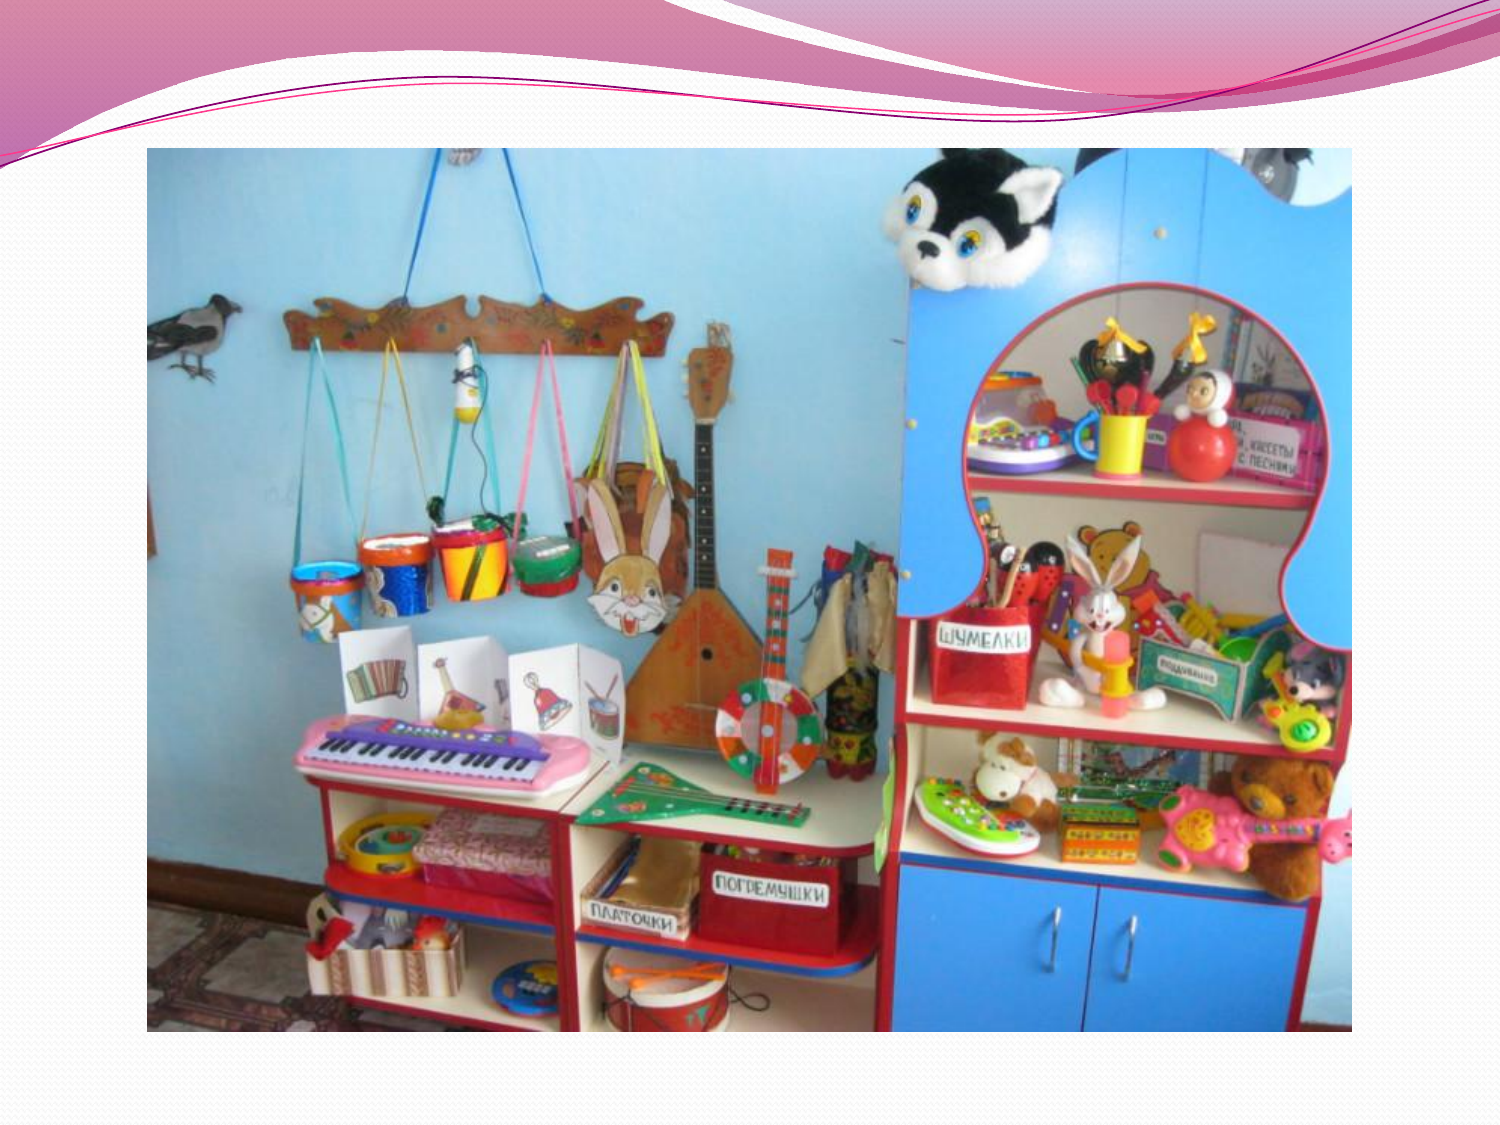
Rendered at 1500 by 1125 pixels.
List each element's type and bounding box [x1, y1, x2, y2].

picture [147, 148, 1352, 1032]
